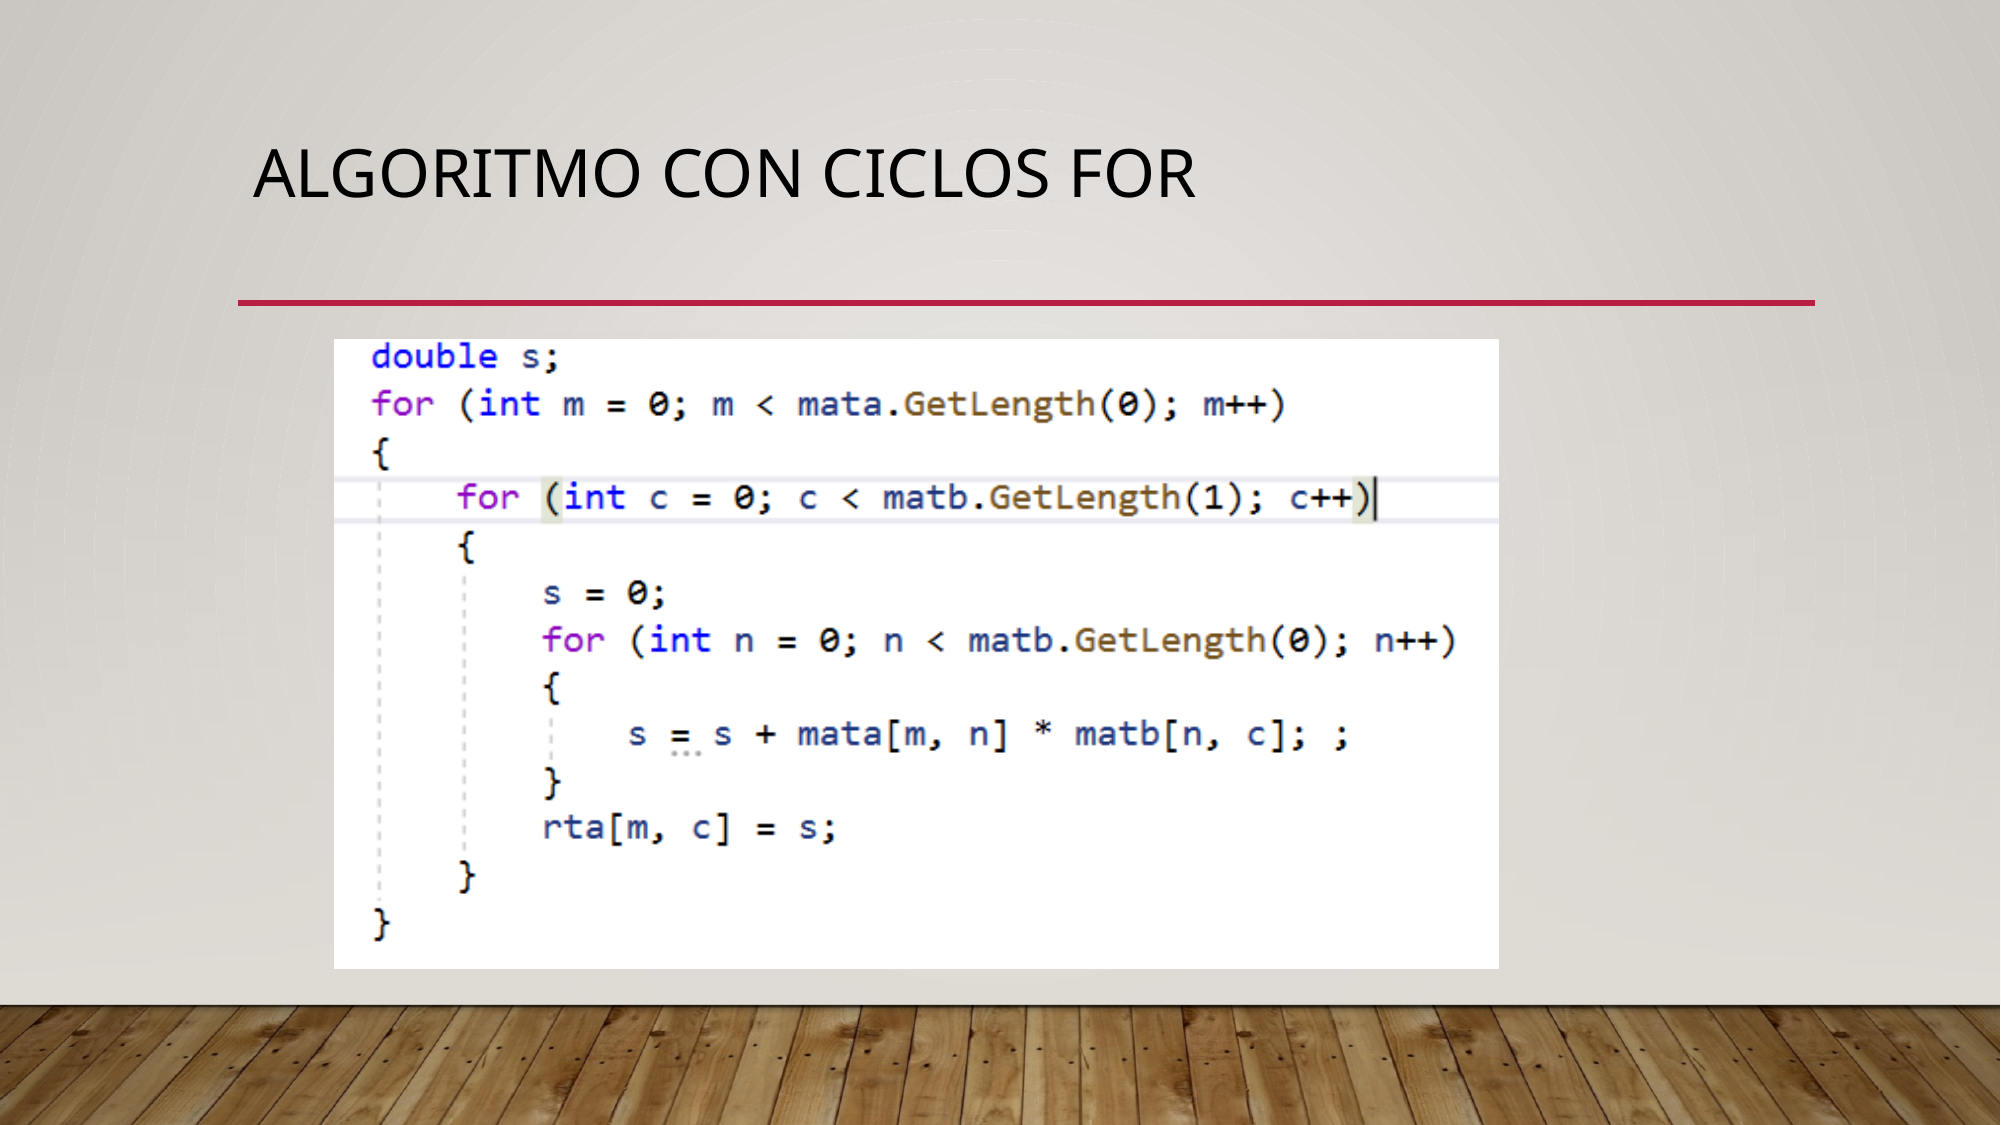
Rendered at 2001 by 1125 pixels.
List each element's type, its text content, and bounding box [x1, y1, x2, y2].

picture [0, 1005, 2000, 1125]
picture [334, 338, 1499, 969]
title Algoritmo Con ciclos for [238, 131, 1814, 305]
